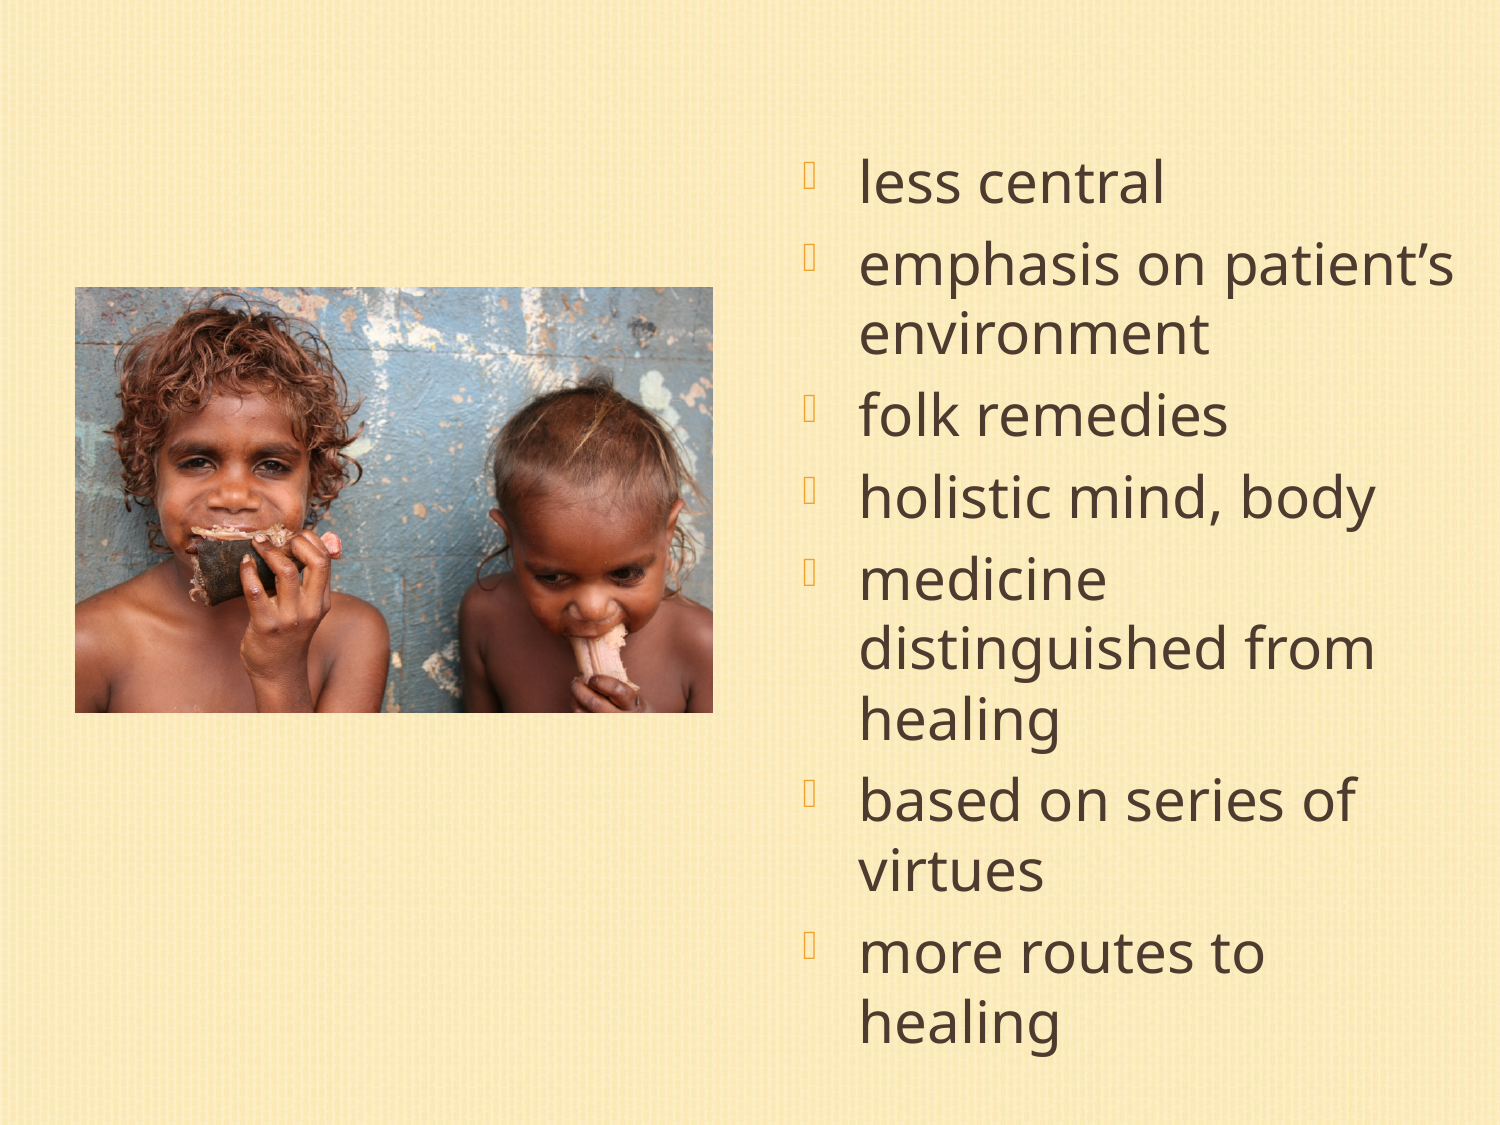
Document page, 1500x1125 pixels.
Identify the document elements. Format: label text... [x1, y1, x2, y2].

picture [0, 0, 1500, 1125]
list less central emphasis on patient’s environment folk remedies holistic mind, body medicine distinguished from healing based on series of virtues more routes to healing [787, 137, 1500, 888]
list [74, 287, 713, 713]
